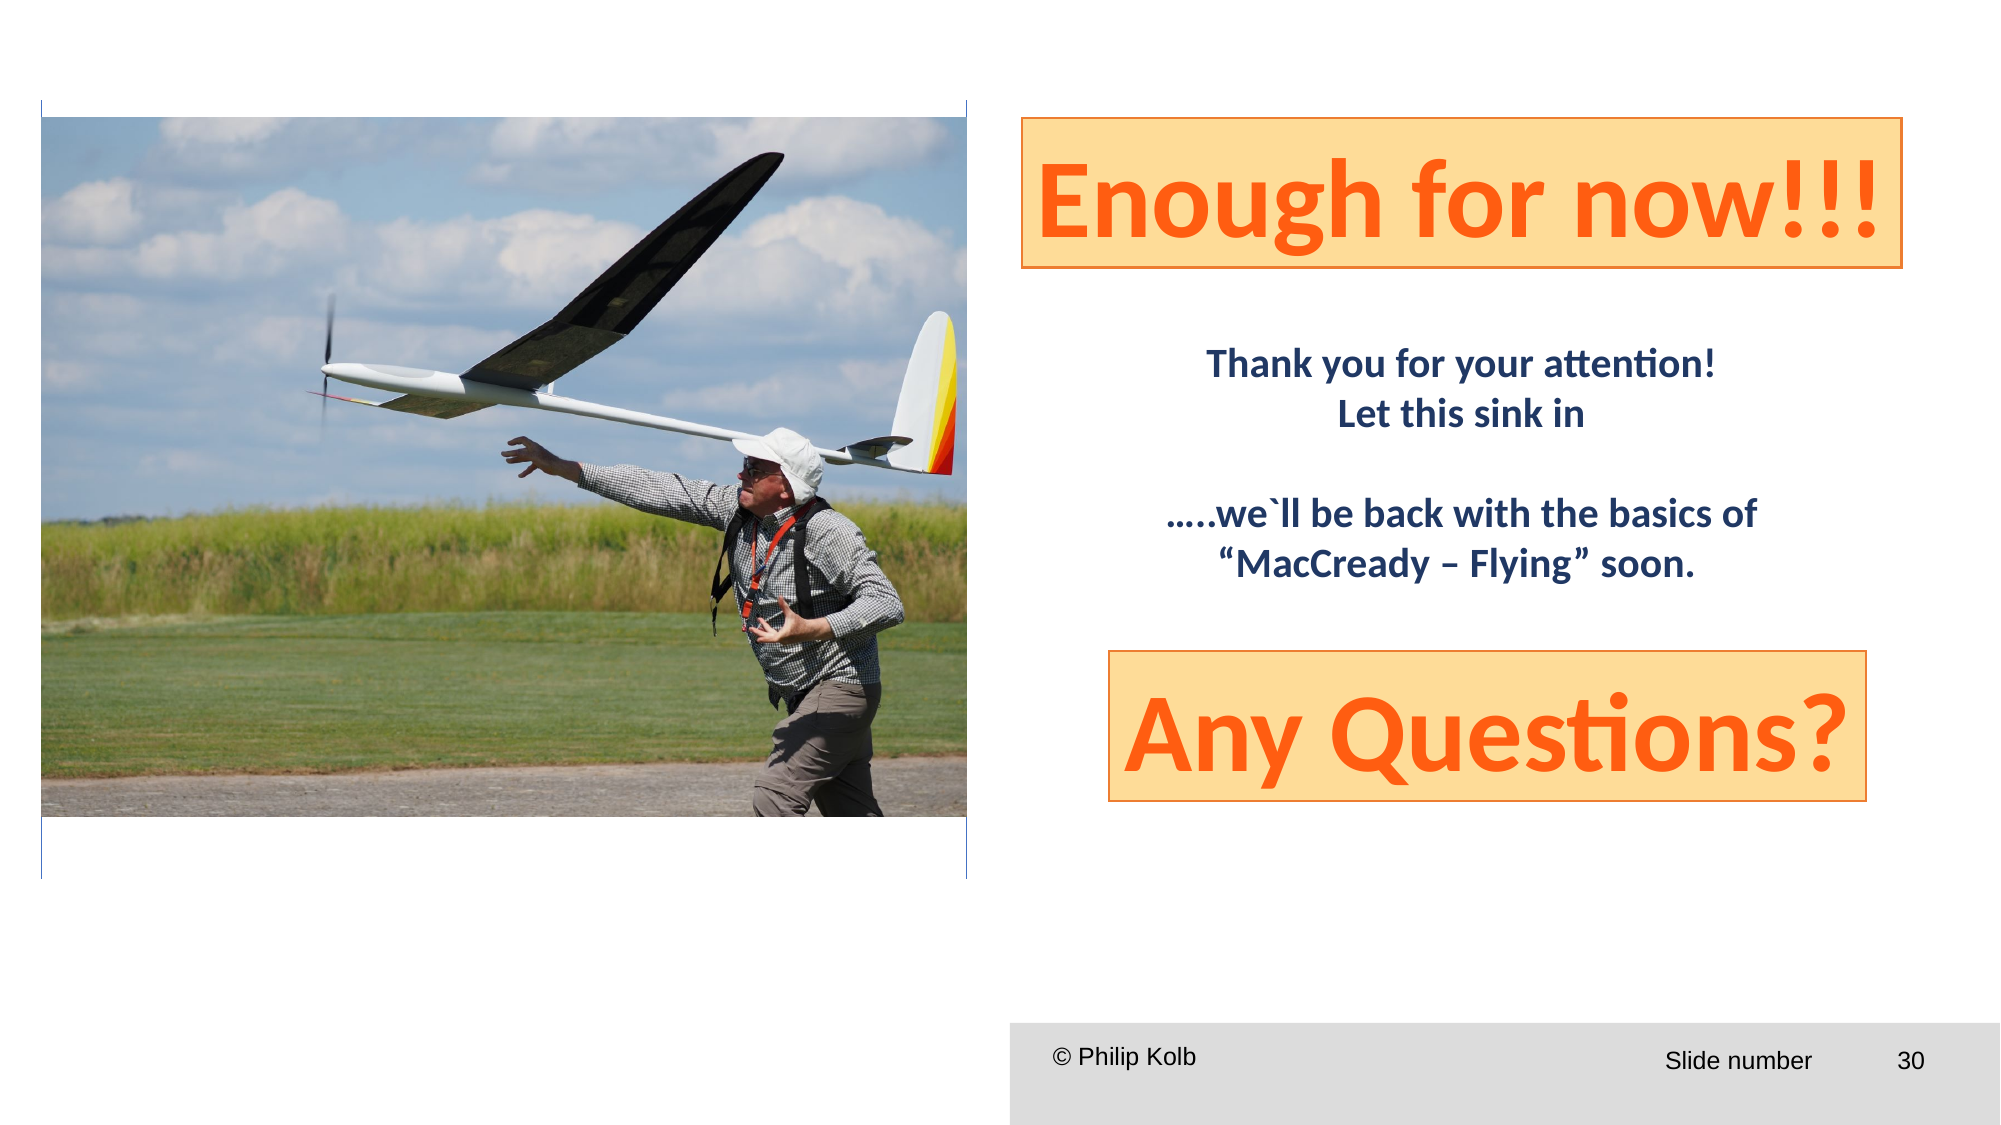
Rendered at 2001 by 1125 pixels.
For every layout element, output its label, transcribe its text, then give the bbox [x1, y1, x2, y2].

text_box Any Questions? [1108, 650, 1867, 802]
text_box Thank you for your attention! Let this sink in …..we`ll be back with the basics of “MacCready – Flying” soon. [1017, 328, 1907, 594]
text_box [1009, 1022, 2000, 1125]
text_box Enough for now!!! [1021, 117, 1903, 269]
text_box © Philip Kolb [1038, 1033, 1625, 1078]
text_box Slide number 30 [1650, 1036, 1947, 1125]
picture [41, 117, 967, 817]
